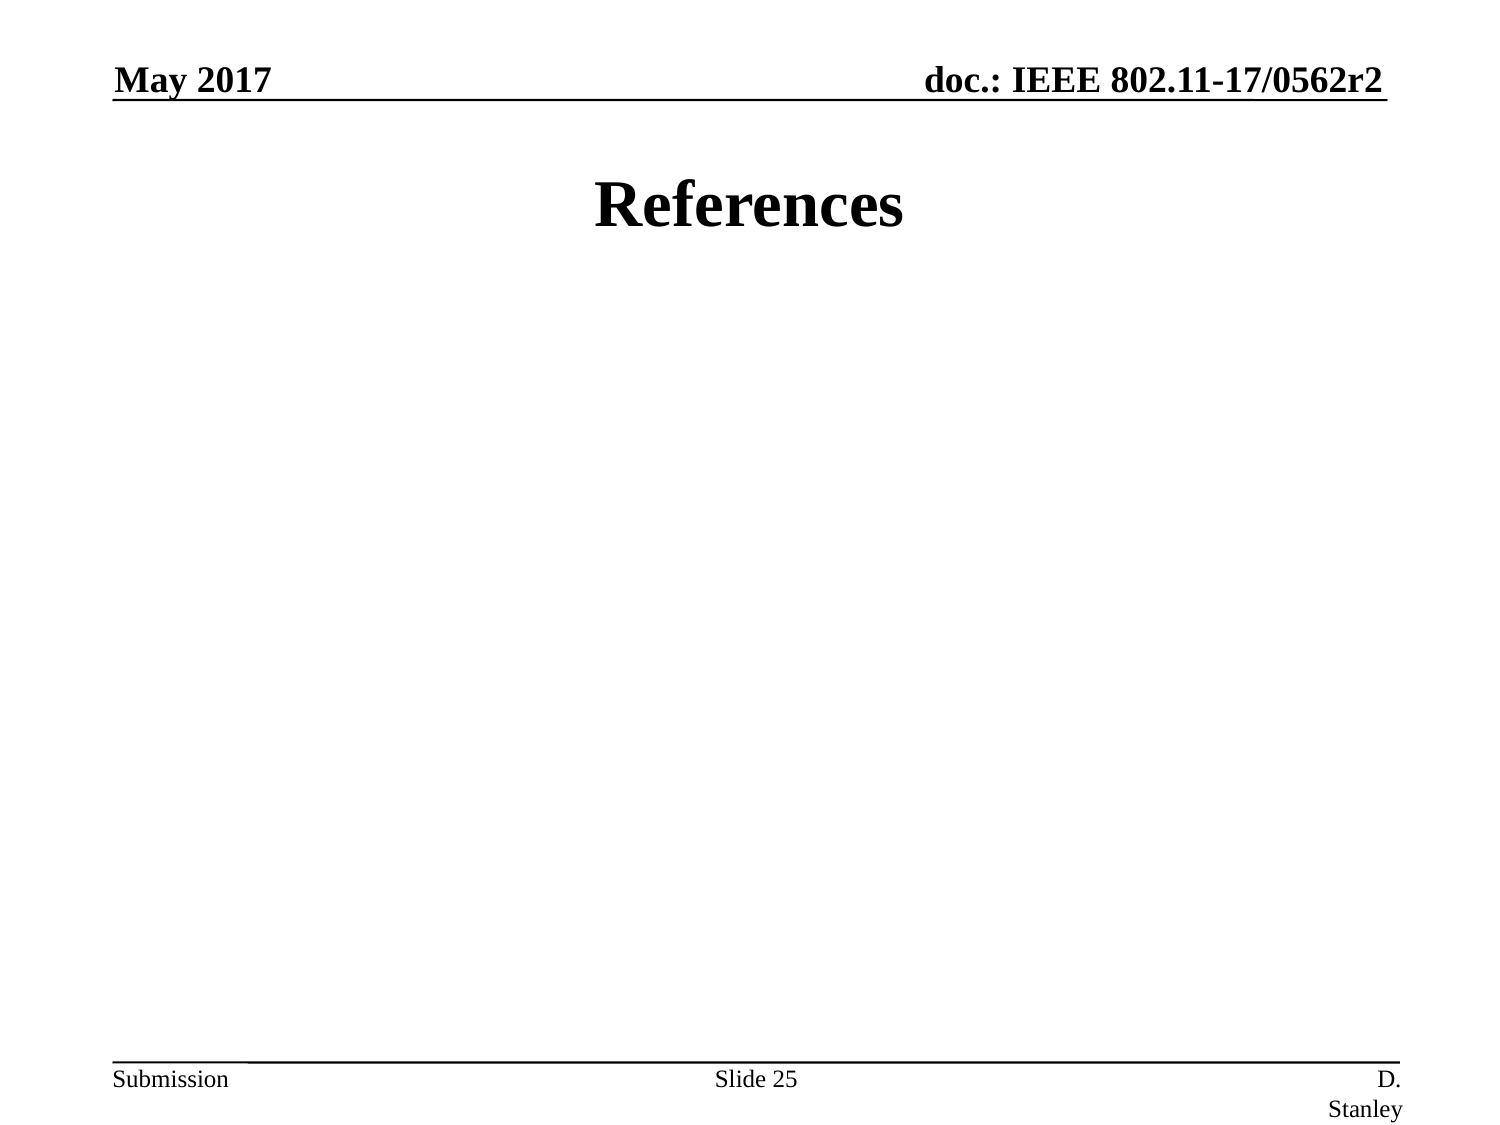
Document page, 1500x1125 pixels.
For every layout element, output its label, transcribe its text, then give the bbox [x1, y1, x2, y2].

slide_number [114, 54, 374, 101]
slide_number Slide 25 [712, 1061, 800, 1093]
title References [112, 112, 1388, 288]
footer D. Stanley, HP Enterprise [1324, 1061, 1402, 1093]
